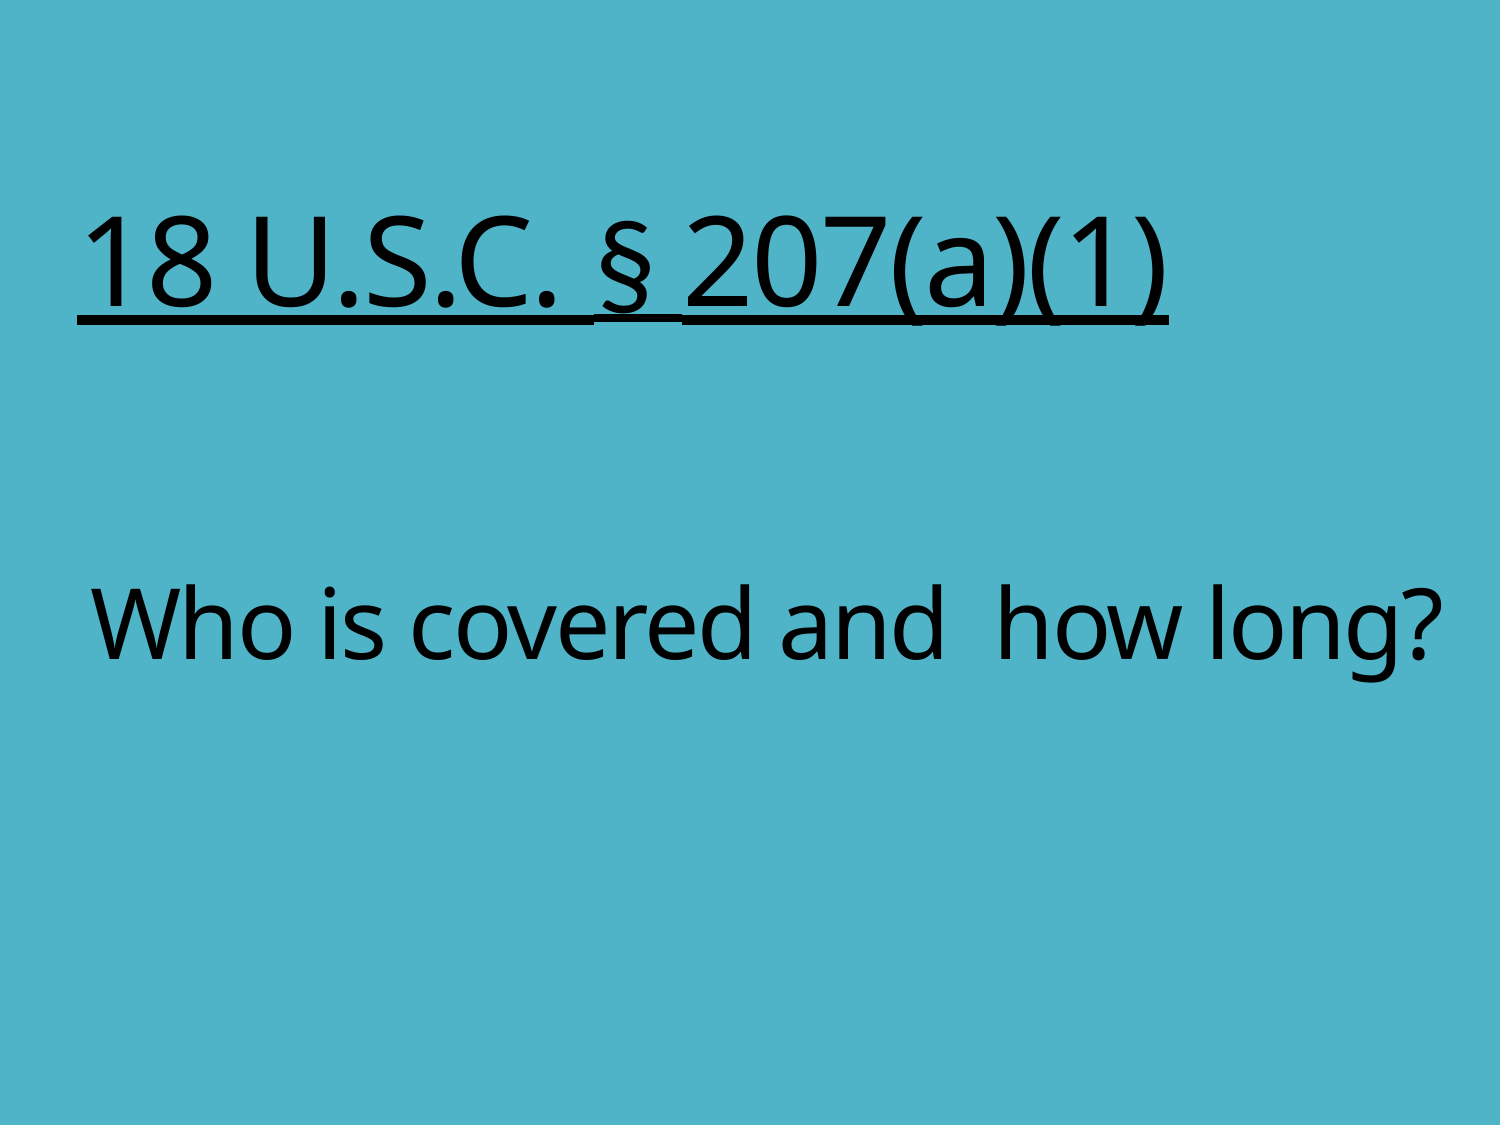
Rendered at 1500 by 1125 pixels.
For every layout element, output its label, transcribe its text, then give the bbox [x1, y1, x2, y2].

text_box 18 U.S.C. § 207(a)(1) [62, 137, 1338, 338]
title Who is covered and how long? [75, 485, 1488, 686]
